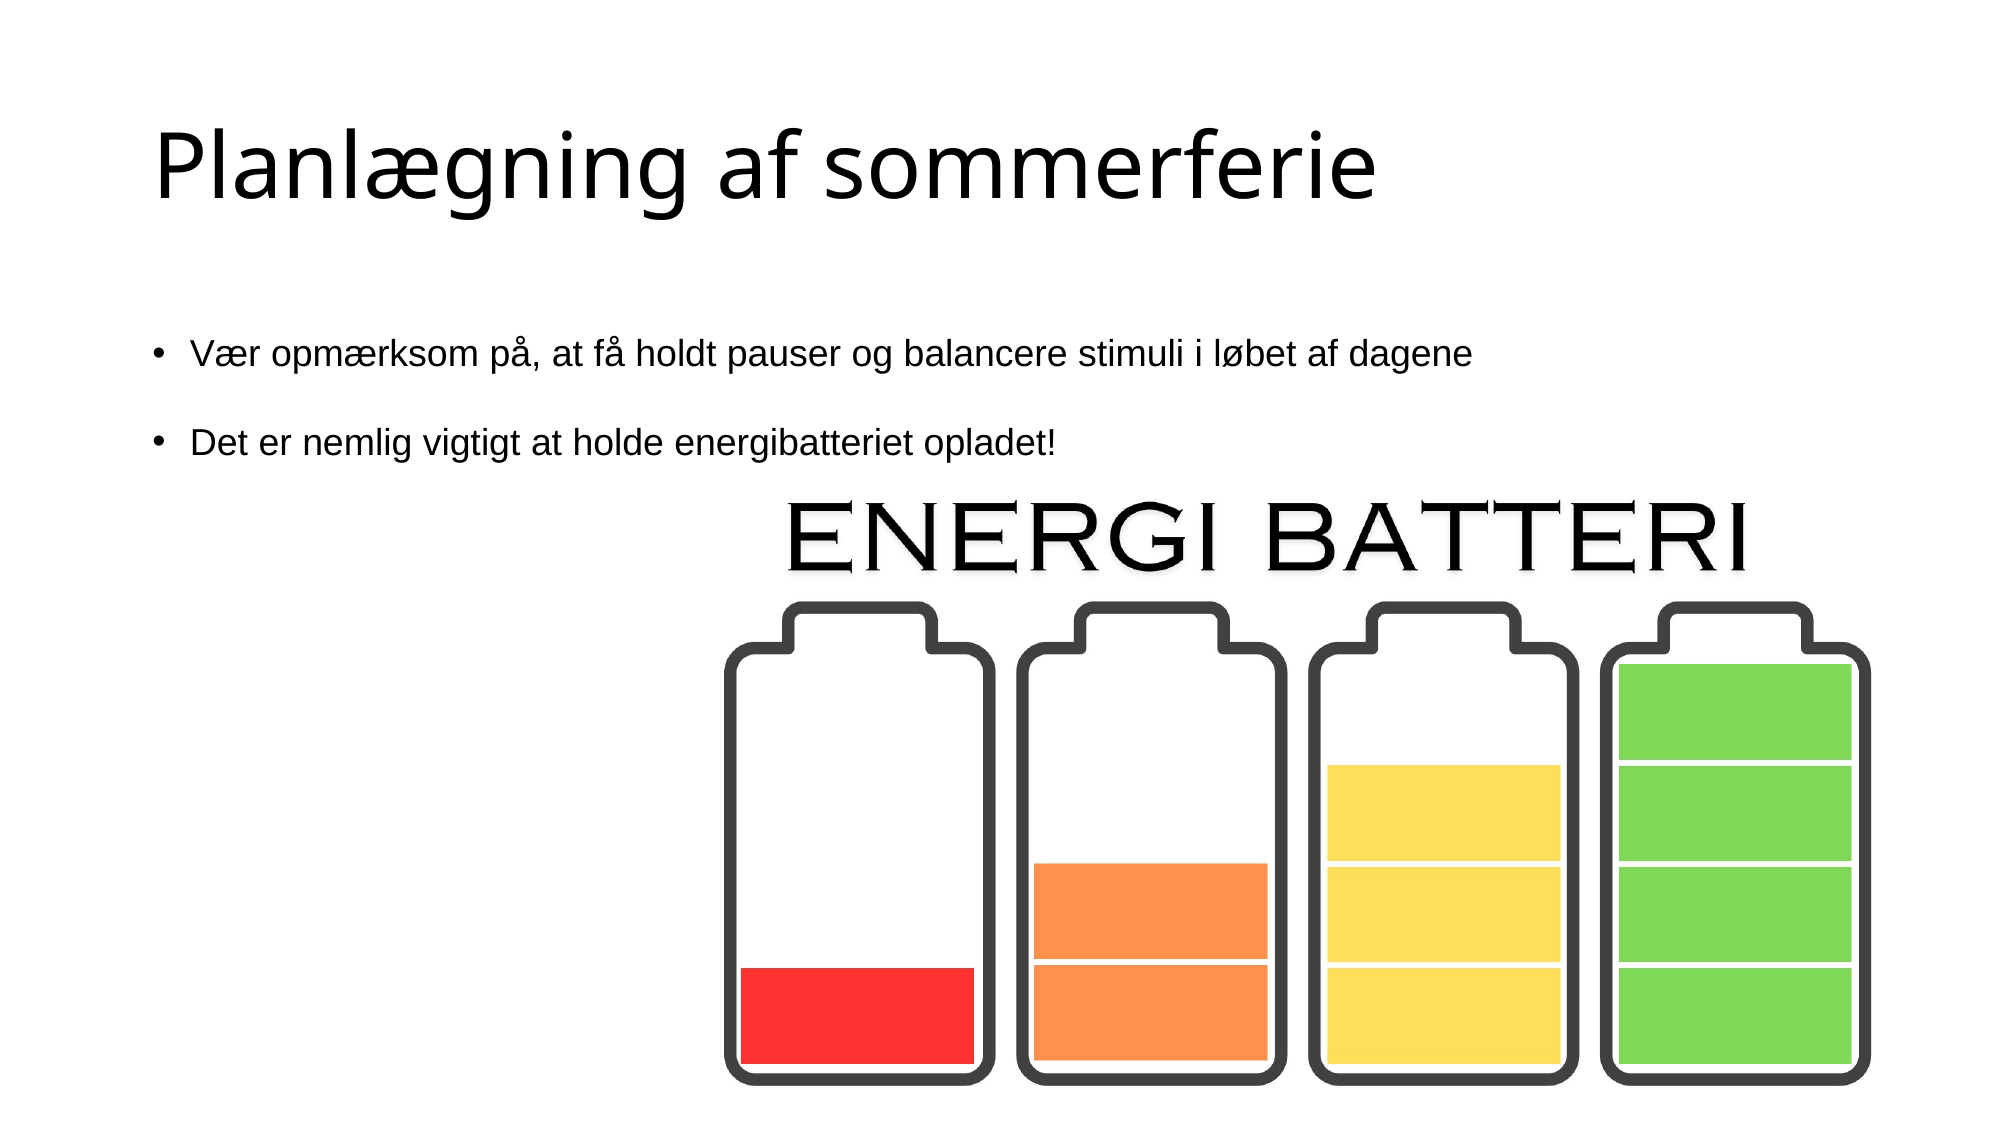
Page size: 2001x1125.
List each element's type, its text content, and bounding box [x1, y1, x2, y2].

title Planlægning af sommerferie [137, 59, 1863, 278]
list Vær opmærksom på, at få holdt pauser og balancere stimuli i løbet af dagene Det er nemlig vigtigt at holde energibatteriet opladet! [137, 299, 1863, 1014]
picture [689, 484, 1887, 1125]
